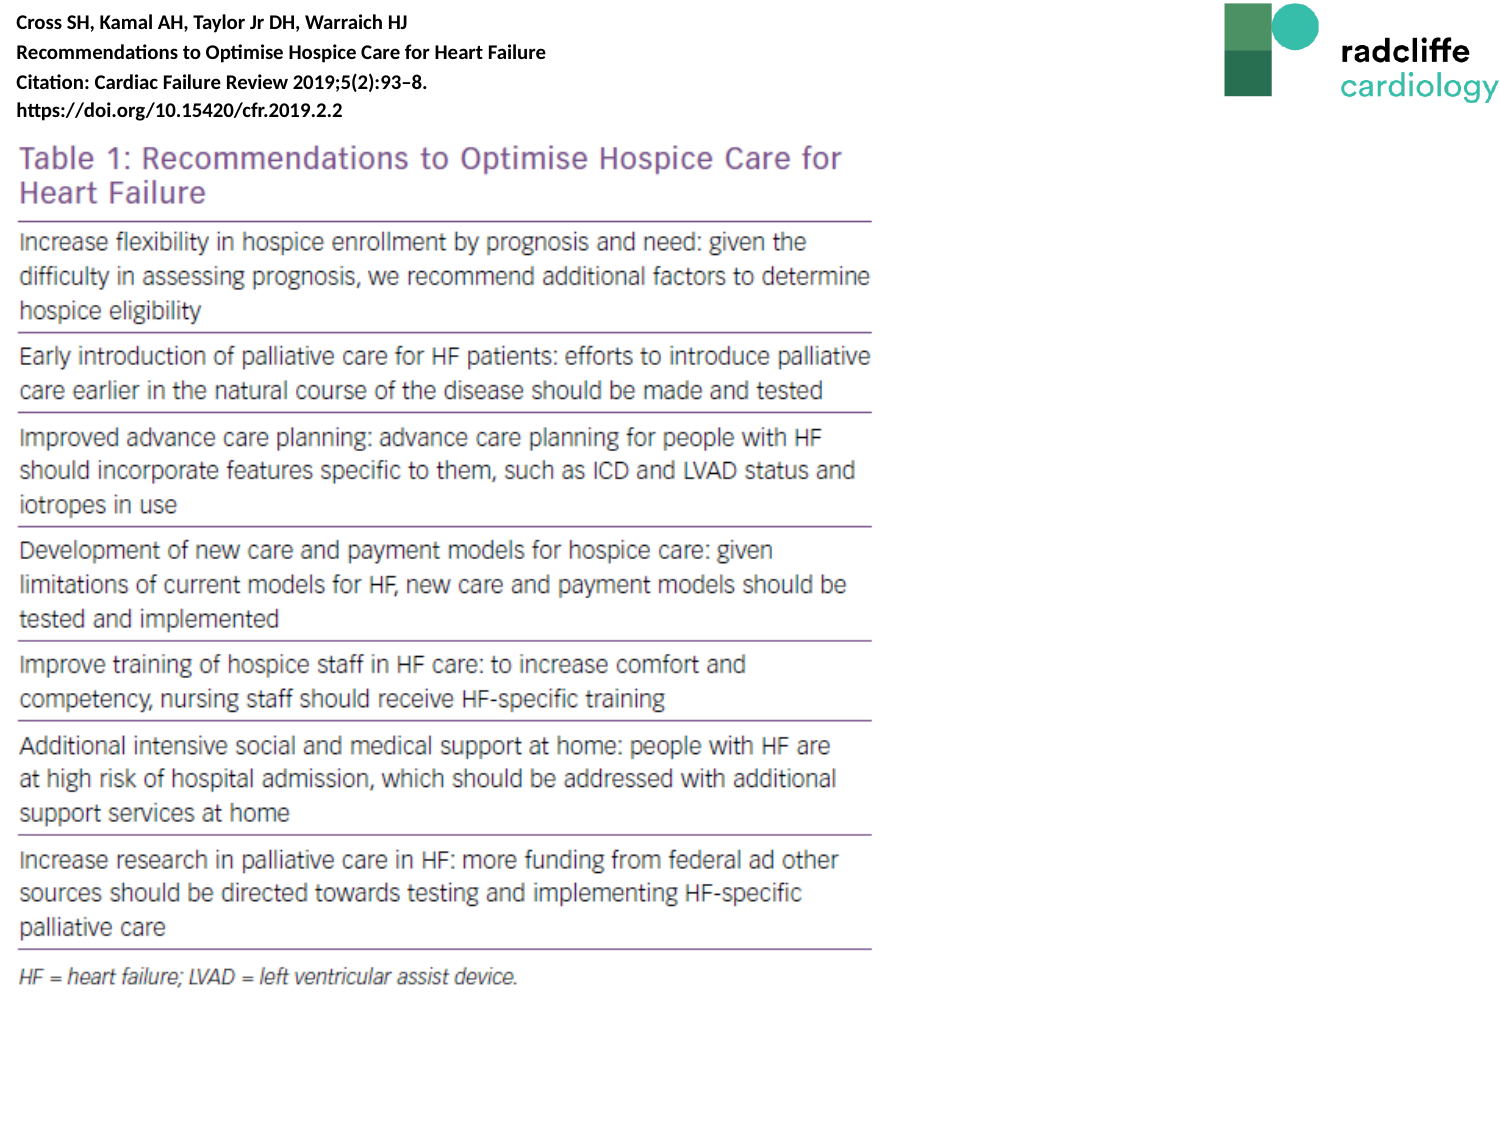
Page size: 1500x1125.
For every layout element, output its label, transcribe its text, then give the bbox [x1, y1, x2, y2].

text_box https://doi.org/10.15420/cfr.2019.2.2 [1, 89, 1500, 129]
text_box Citation: Cardiac Failure Review 2019;5(2):93–8. [1, 60, 1224, 89]
picture [1, 124, 894, 1005]
text_box Recommendations to Optimise Hospice Care for Heart Failure [1, 31, 1224, 60]
text_box Cross SH, Kamal AH, Taylor Jr DH, Warraich HJ [1, 1, 939, 31]
picture [1224, 1, 1499, 104]
